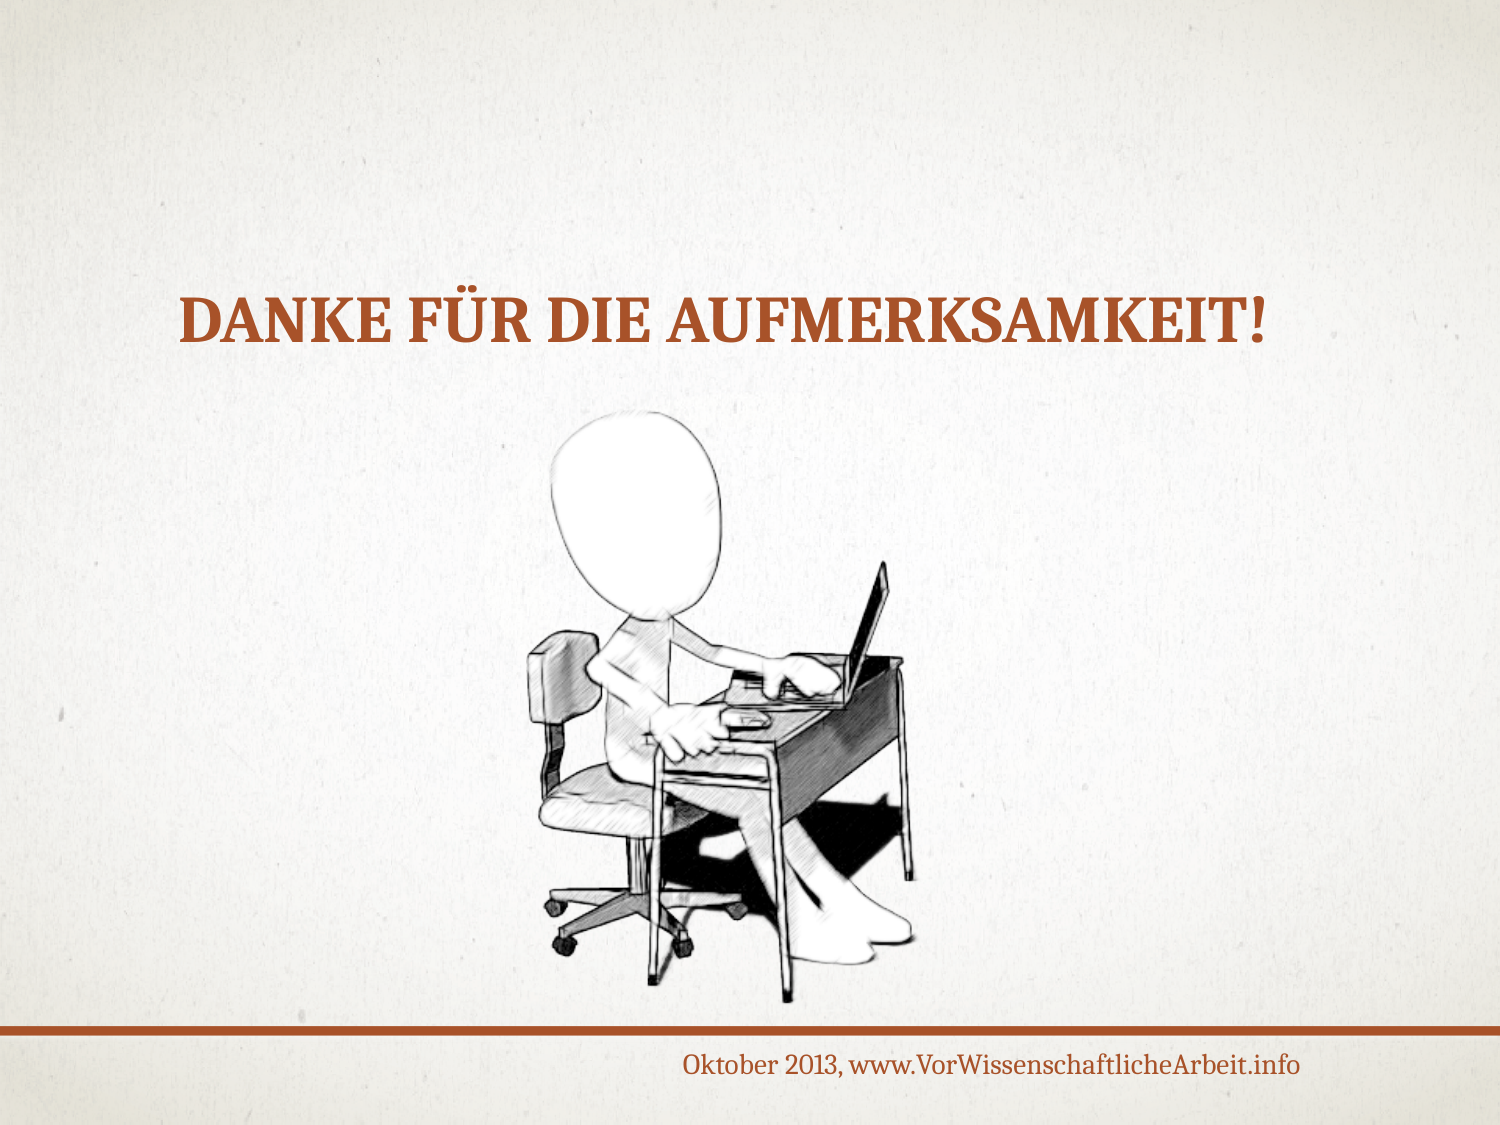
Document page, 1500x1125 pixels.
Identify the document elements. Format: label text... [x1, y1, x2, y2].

title Danke für die Aufmerksamkeit! [163, 177, 1345, 365]
picture [0, 1036, 1500, 1125]
picture [0, 0, 1500, 1026]
